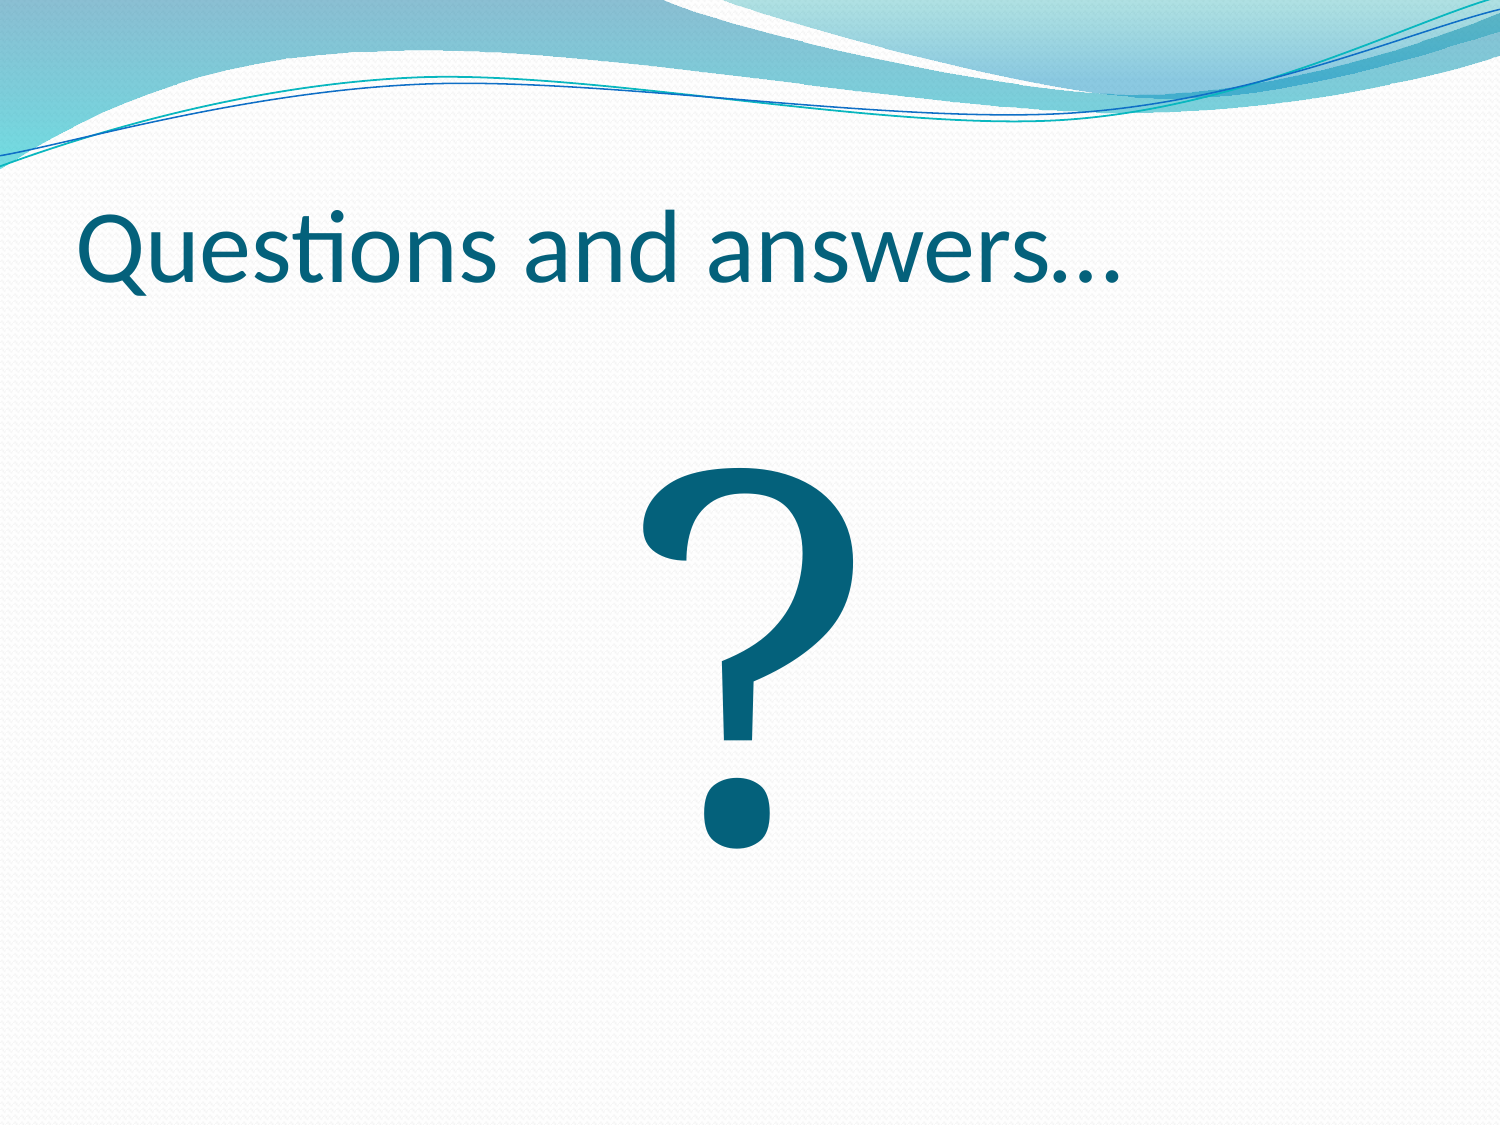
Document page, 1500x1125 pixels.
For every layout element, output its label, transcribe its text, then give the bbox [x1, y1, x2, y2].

list ? [75, 317, 1425, 1038]
title Questions and answers… [75, 115, 1425, 303]
